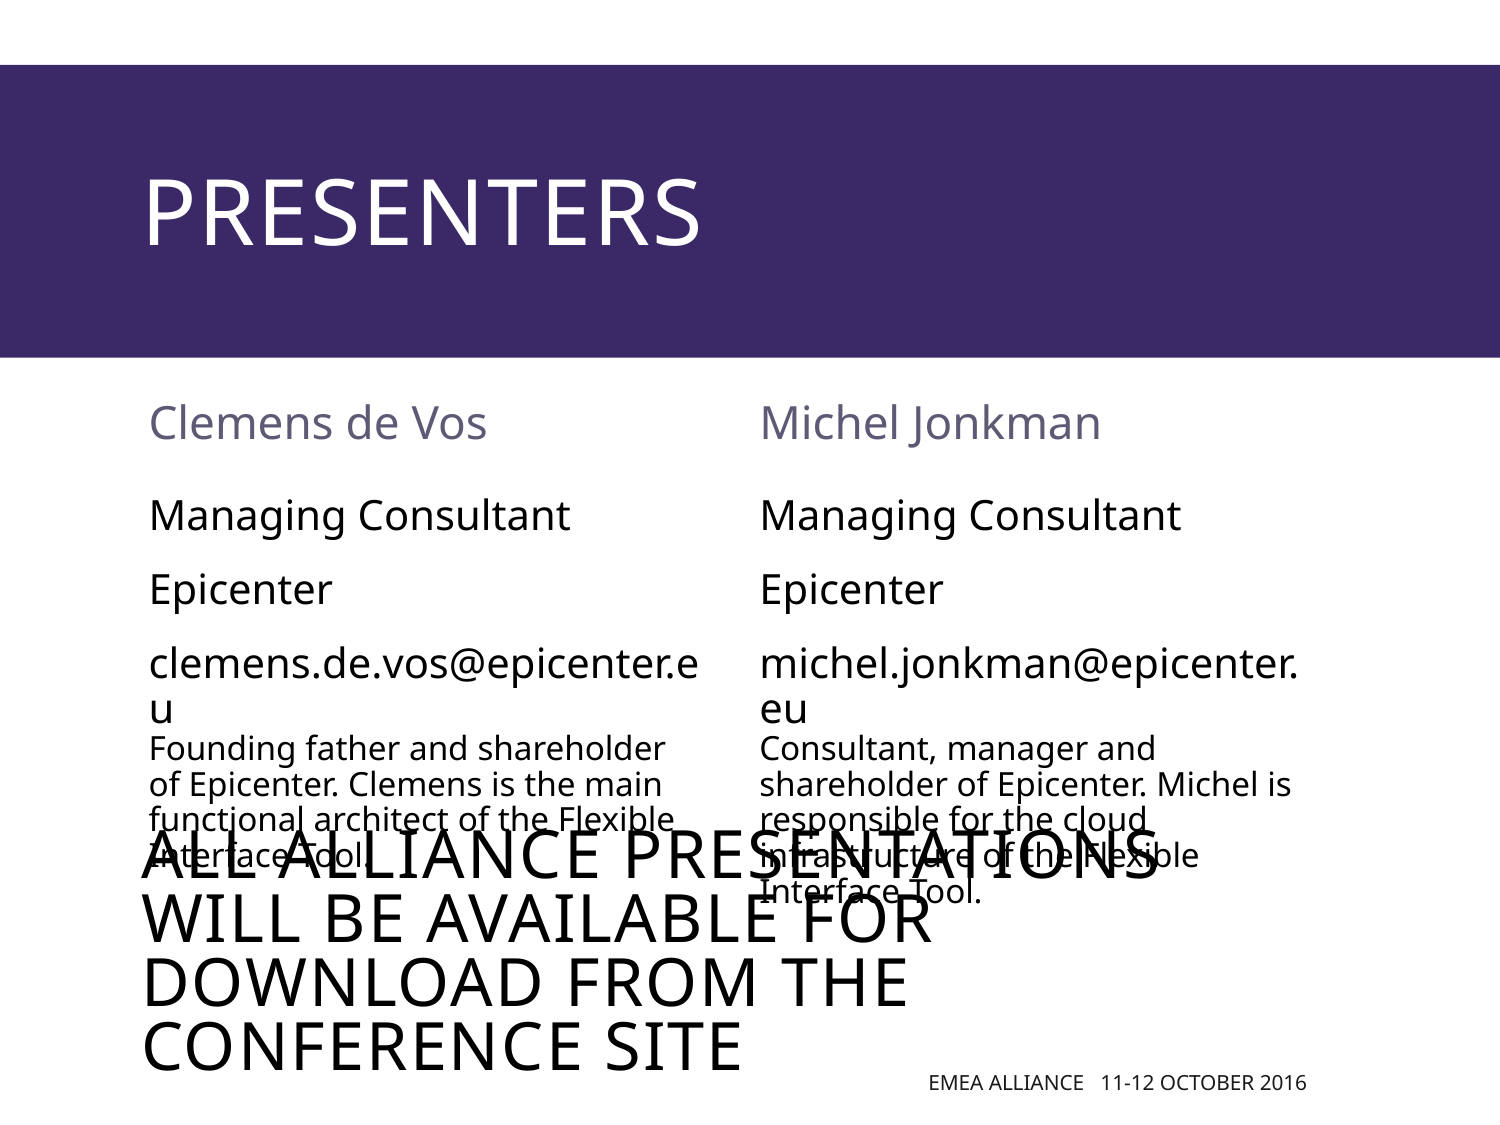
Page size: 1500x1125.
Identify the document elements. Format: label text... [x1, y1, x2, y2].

footer EMEA Alliance 11-12 October 2016 [595, 1061, 1322, 1107]
list Clemens de Vos [126, 357, 711, 486]
list Michel Jonkman [736, 357, 1322, 486]
text_box all Alliance presentations will be available for download from the Conference Site [125, 841, 1322, 1071]
list Managing Consultant Epicenter clemens.de.vos@epicenter.eu [126, 486, 711, 724]
text_box Consultant, manager and shareholder of Epicenter. Michel is responsible for the cloud infrastructure of the Flexible Interface Tool. [736, 724, 1322, 962]
title presenters [126, 96, 1322, 342]
text_box [0, 64, 1500, 359]
list Managing Consultant Epicenter michel.jonkman@epicenter.eu [736, 486, 1322, 724]
text_box Founding father and shareholder of Epicenter. Clemens is the main functional architect of the Flexible Interface Tool. [125, 724, 711, 962]
